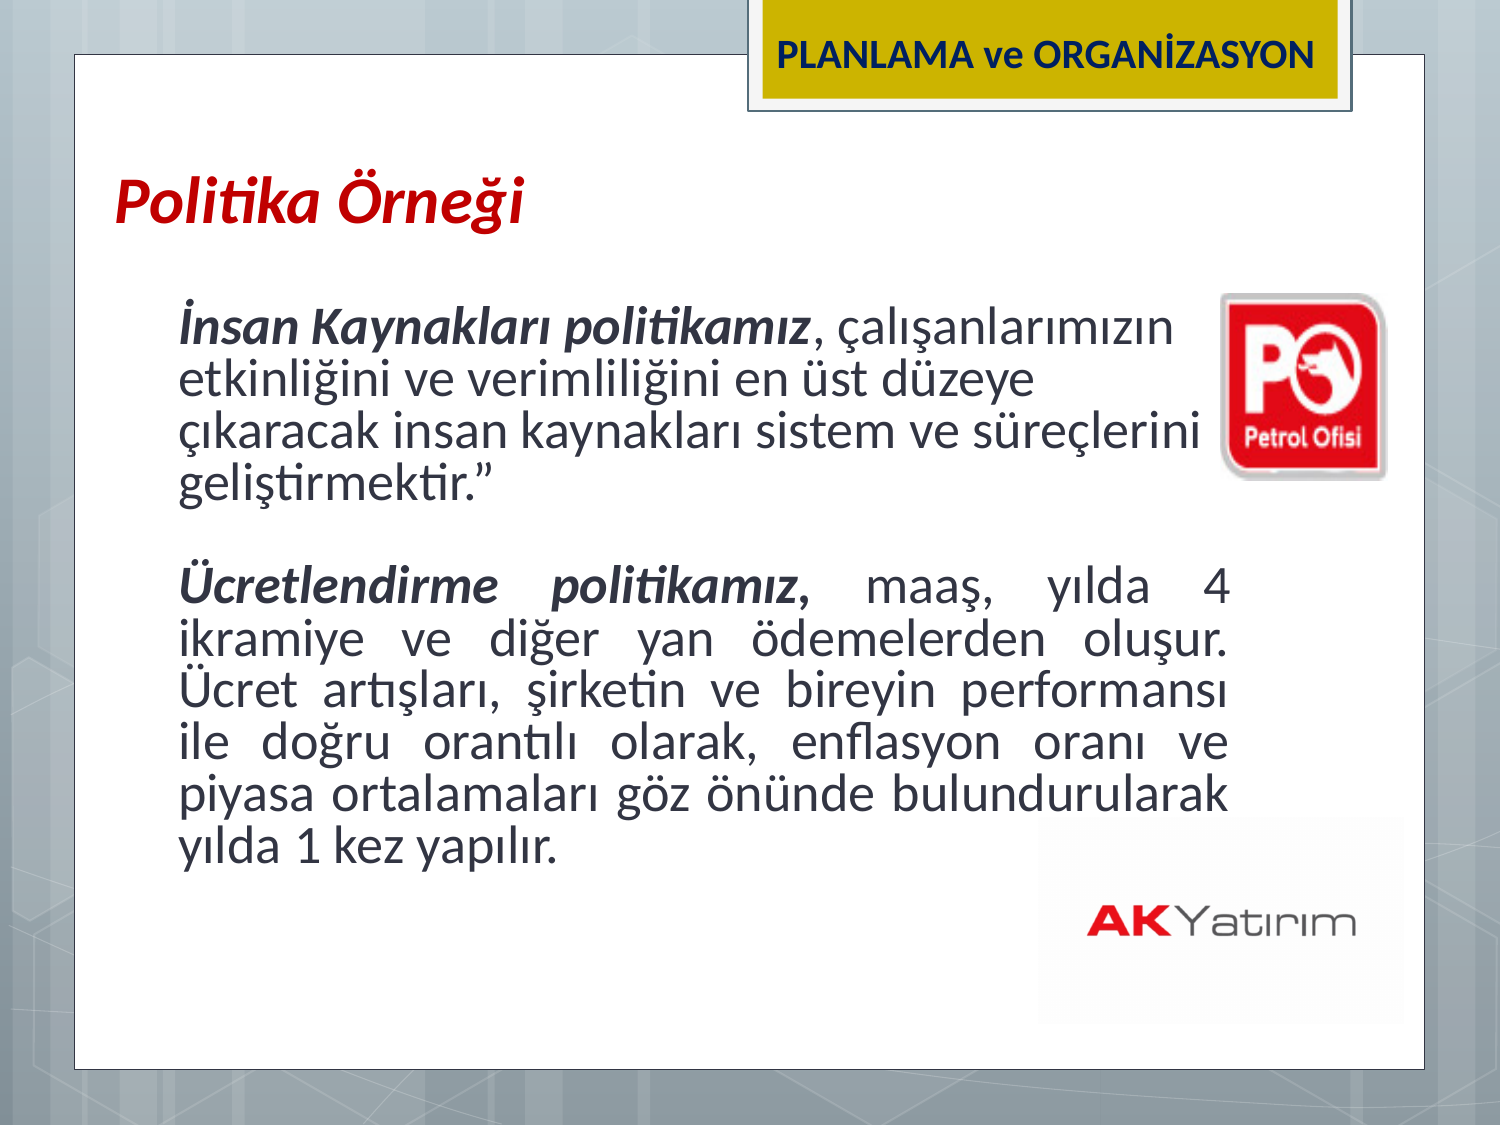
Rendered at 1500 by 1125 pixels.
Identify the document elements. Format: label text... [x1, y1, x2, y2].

text_box PLANLAMA ve ORGANİZASYON [761, 19, 1388, 84]
text_box Politika Örneği [100, 148, 1365, 244]
picture [1220, 293, 1389, 481]
text_box İnsan Kaynakları politikamız, çalışanlarımızın etkinliğini ve verimliliğini en üst düzeye çıkaracak insan kaynakları sistem ve süreçlerini geliştirmektir.” Ücretlendirme politikamız, maaş, yılda 4 ikramiye ve diğer yan ödemelerden oluşur. Ücret artışları, şirketin ve bireyin performansı ile doğru orantılı olarak, enflasyon oranı ve piyasa ortalamaları göz önünde bulundurularak yılda 1 kez yapılır. [88, 295, 1247, 934]
picture [1037, 817, 1404, 1024]
